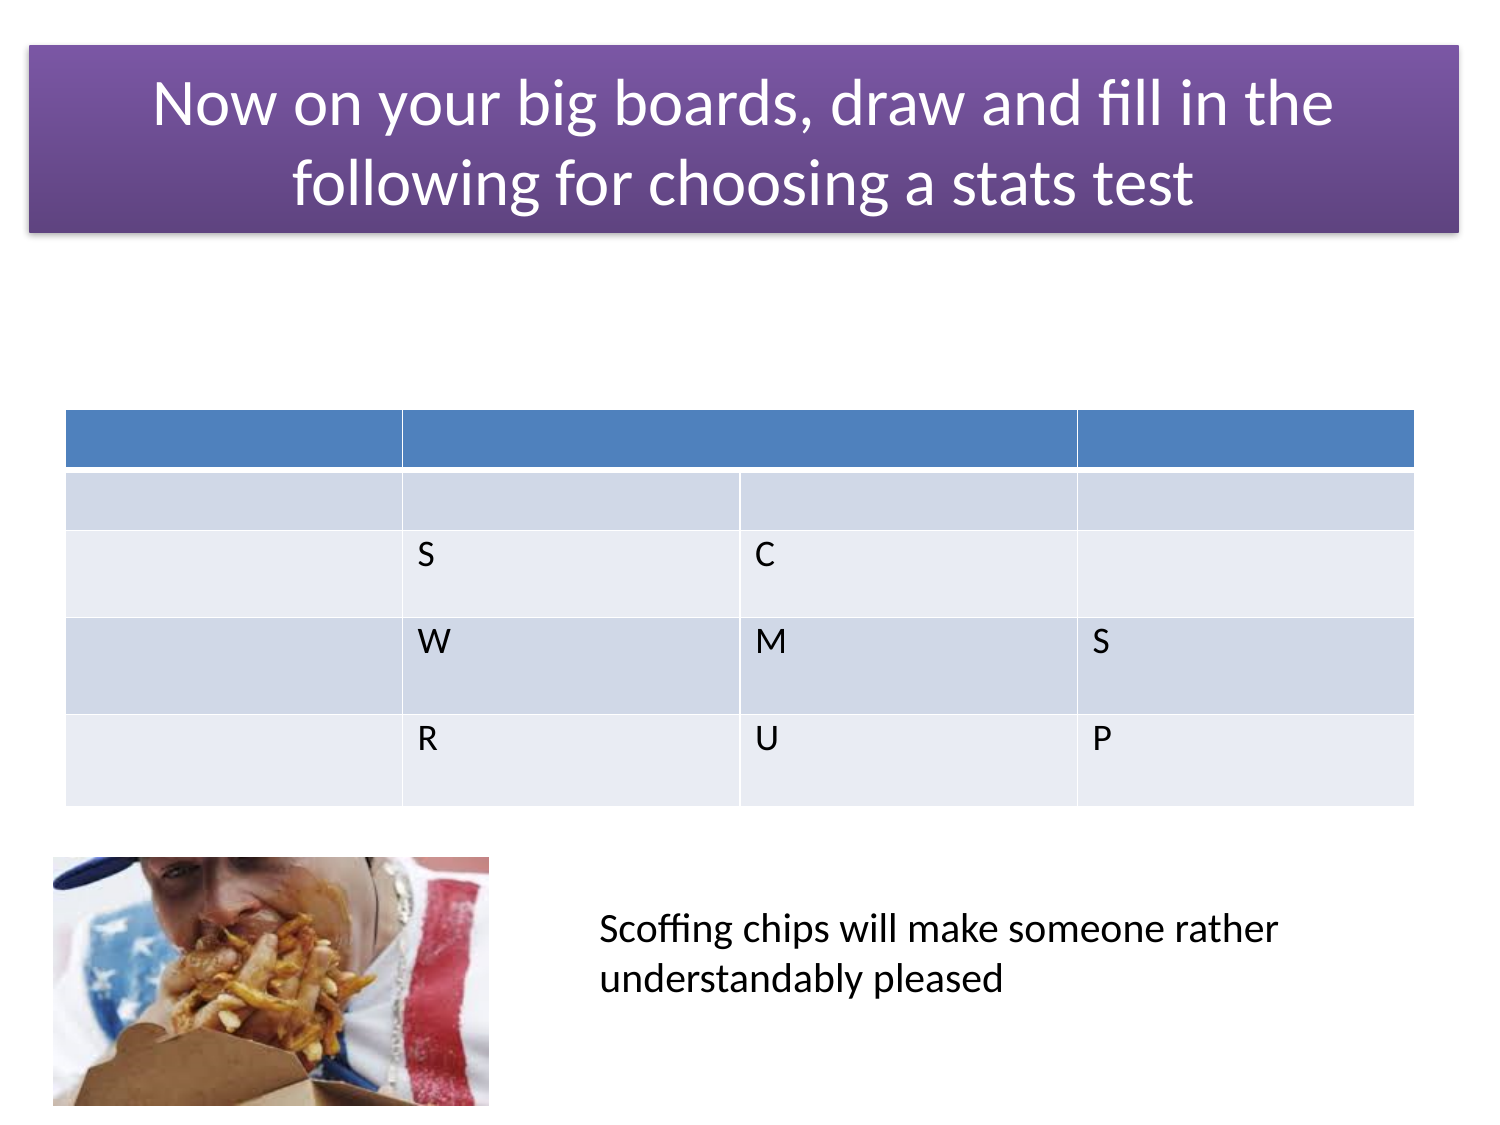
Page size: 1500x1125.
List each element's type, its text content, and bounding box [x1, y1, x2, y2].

table_cell S [403, 531, 739, 617]
table_cell [741, 473, 1077, 530]
table_header [403, 410, 1077, 467]
table_header [1078, 410, 1414, 467]
table_cell W [403, 618, 739, 714]
picture [52, 857, 490, 1106]
table_cell R [403, 715, 739, 806]
table_header [66, 410, 402, 467]
table_cell [66, 531, 402, 617]
title Now on your big boards, draw and fill in the following for choosing a stats test [29, 45, 1459, 233]
table_cell S [1078, 618, 1414, 714]
table_cell U [741, 715, 1077, 806]
table_cell [66, 473, 402, 530]
table_cell [1078, 531, 1414, 617]
table_cell [403, 473, 739, 530]
text_box Scoffing chips will make someone rather understandably pleased [584, 893, 1306, 1008]
table_cell [1078, 473, 1414, 530]
table_cell M [741, 618, 1077, 714]
table_cell C [741, 531, 1077, 617]
table_cell [66, 715, 402, 806]
table_cell [66, 618, 402, 714]
table_cell P [1078, 715, 1414, 806]
